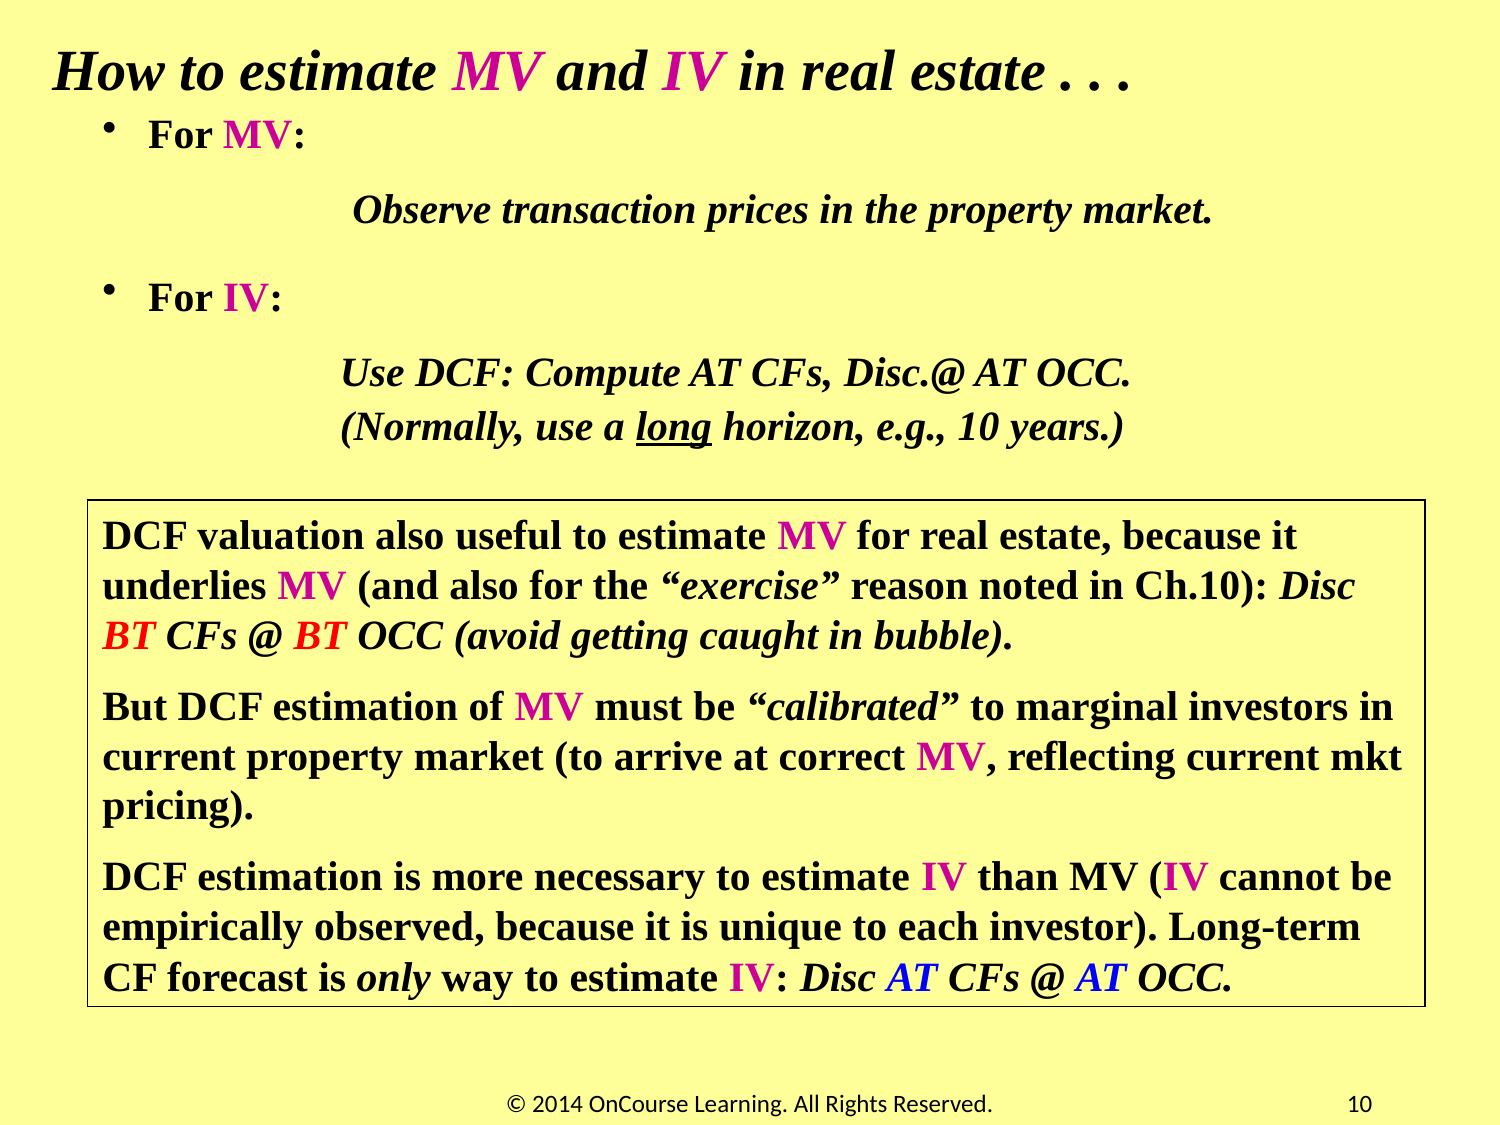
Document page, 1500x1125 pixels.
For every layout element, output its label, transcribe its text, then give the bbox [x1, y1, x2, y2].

text_box For MV: [87, 99, 1413, 165]
text_box Use DCF: Compute AT CFs, Disc.@ AT OCC. (Normally, use a long horizon, e.g., 10 years.) [99, 337, 1425, 457]
footer © 2014 OnCourse Learning. All Rights Reserved. [300, 1050, 1200, 1125]
text_box Observe transaction prices in the property market. [112, 174, 1438, 240]
slide_number 10 [1200, 1050, 1388, 1125]
text_box How to estimate MV and IV in real estate . . . [37, 24, 1425, 110]
text_box DCF valuation also useful to estimate MV for real estate, because it underlies MV (and also for the “exercise” reason noted in Ch.10): Disc BT CFs @ BT OCC (avoid getting caught in bubble). But DCF estimation of MV must be “calibrated” to marginal investors in current property market (to arrive at correct MV, reflecting current mkt pricing). DCF estimation is more necessary to estimate IV than MV (IV cannot be empirically observed, because it is unique to each investor). Long-term CF forecast is only way to estimate IV: Disc AT CFs @ AT OCC. [87, 500, 1425, 1007]
text_box For IV: [87, 262, 1413, 328]
